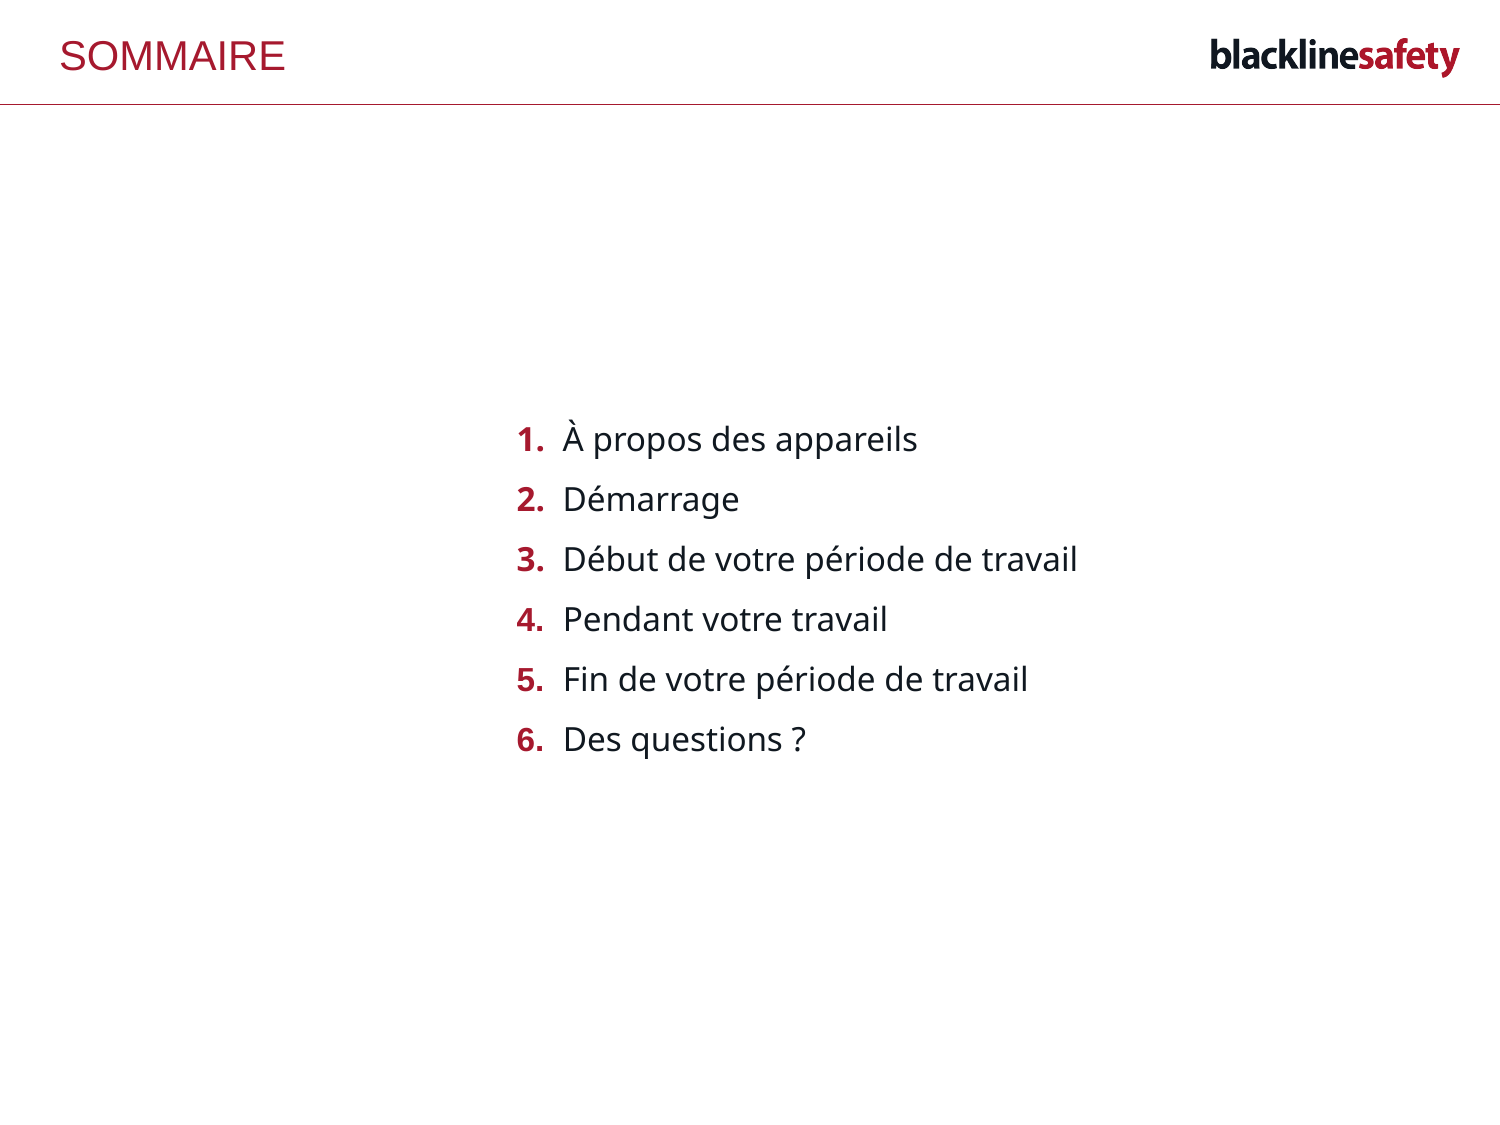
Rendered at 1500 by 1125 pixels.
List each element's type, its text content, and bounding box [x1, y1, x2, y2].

picture [1211, 38, 1460, 78]
title SOMMAIRE [44, 19, 1102, 95]
text_box 1. À propos des appareils 2. Démarrage 3. Début de votre période de travail 4. Pendant votre travail 5. Fin de votre période de travail 6. Des questions ? [501, 391, 1414, 766]
